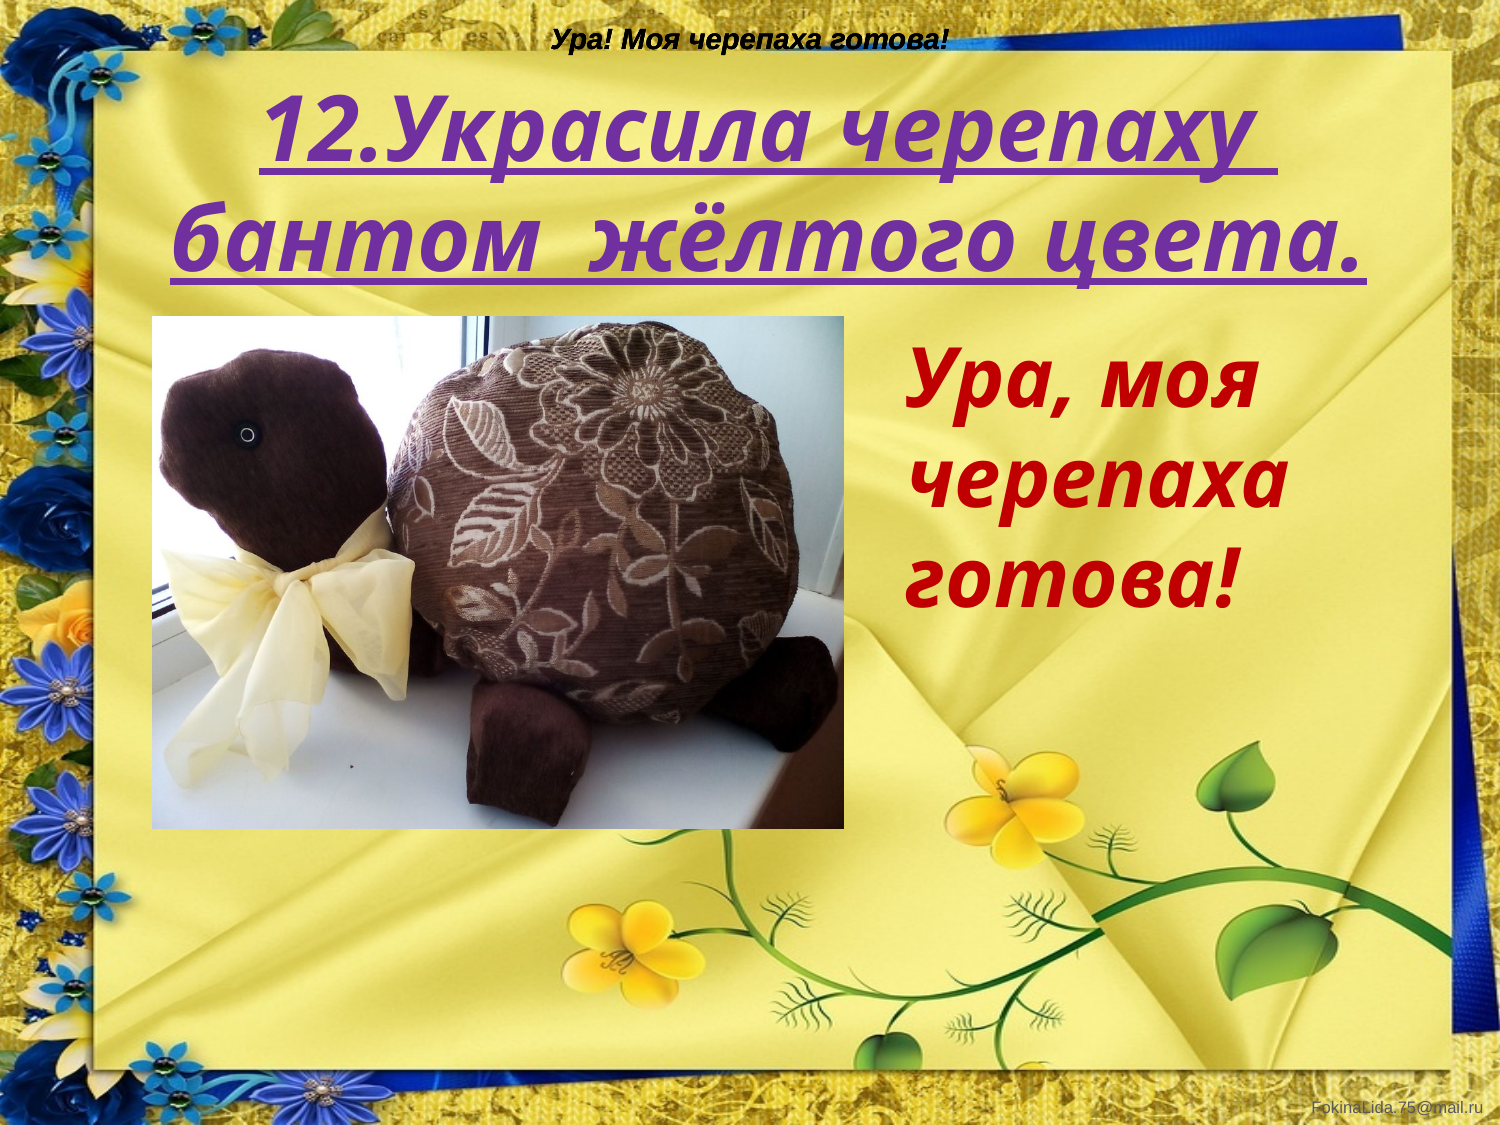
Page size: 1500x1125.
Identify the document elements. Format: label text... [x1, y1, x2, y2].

picture [0, 0, 1500, 1125]
text_box Ура, моя черепаха готова! [890, 316, 1383, 632]
title 12.Украсила черепаху бантом жёлтого цвета. [93, 140, 1444, 329]
text_box Ура! Моя черепаха готова! [535, 12, 965, 63]
